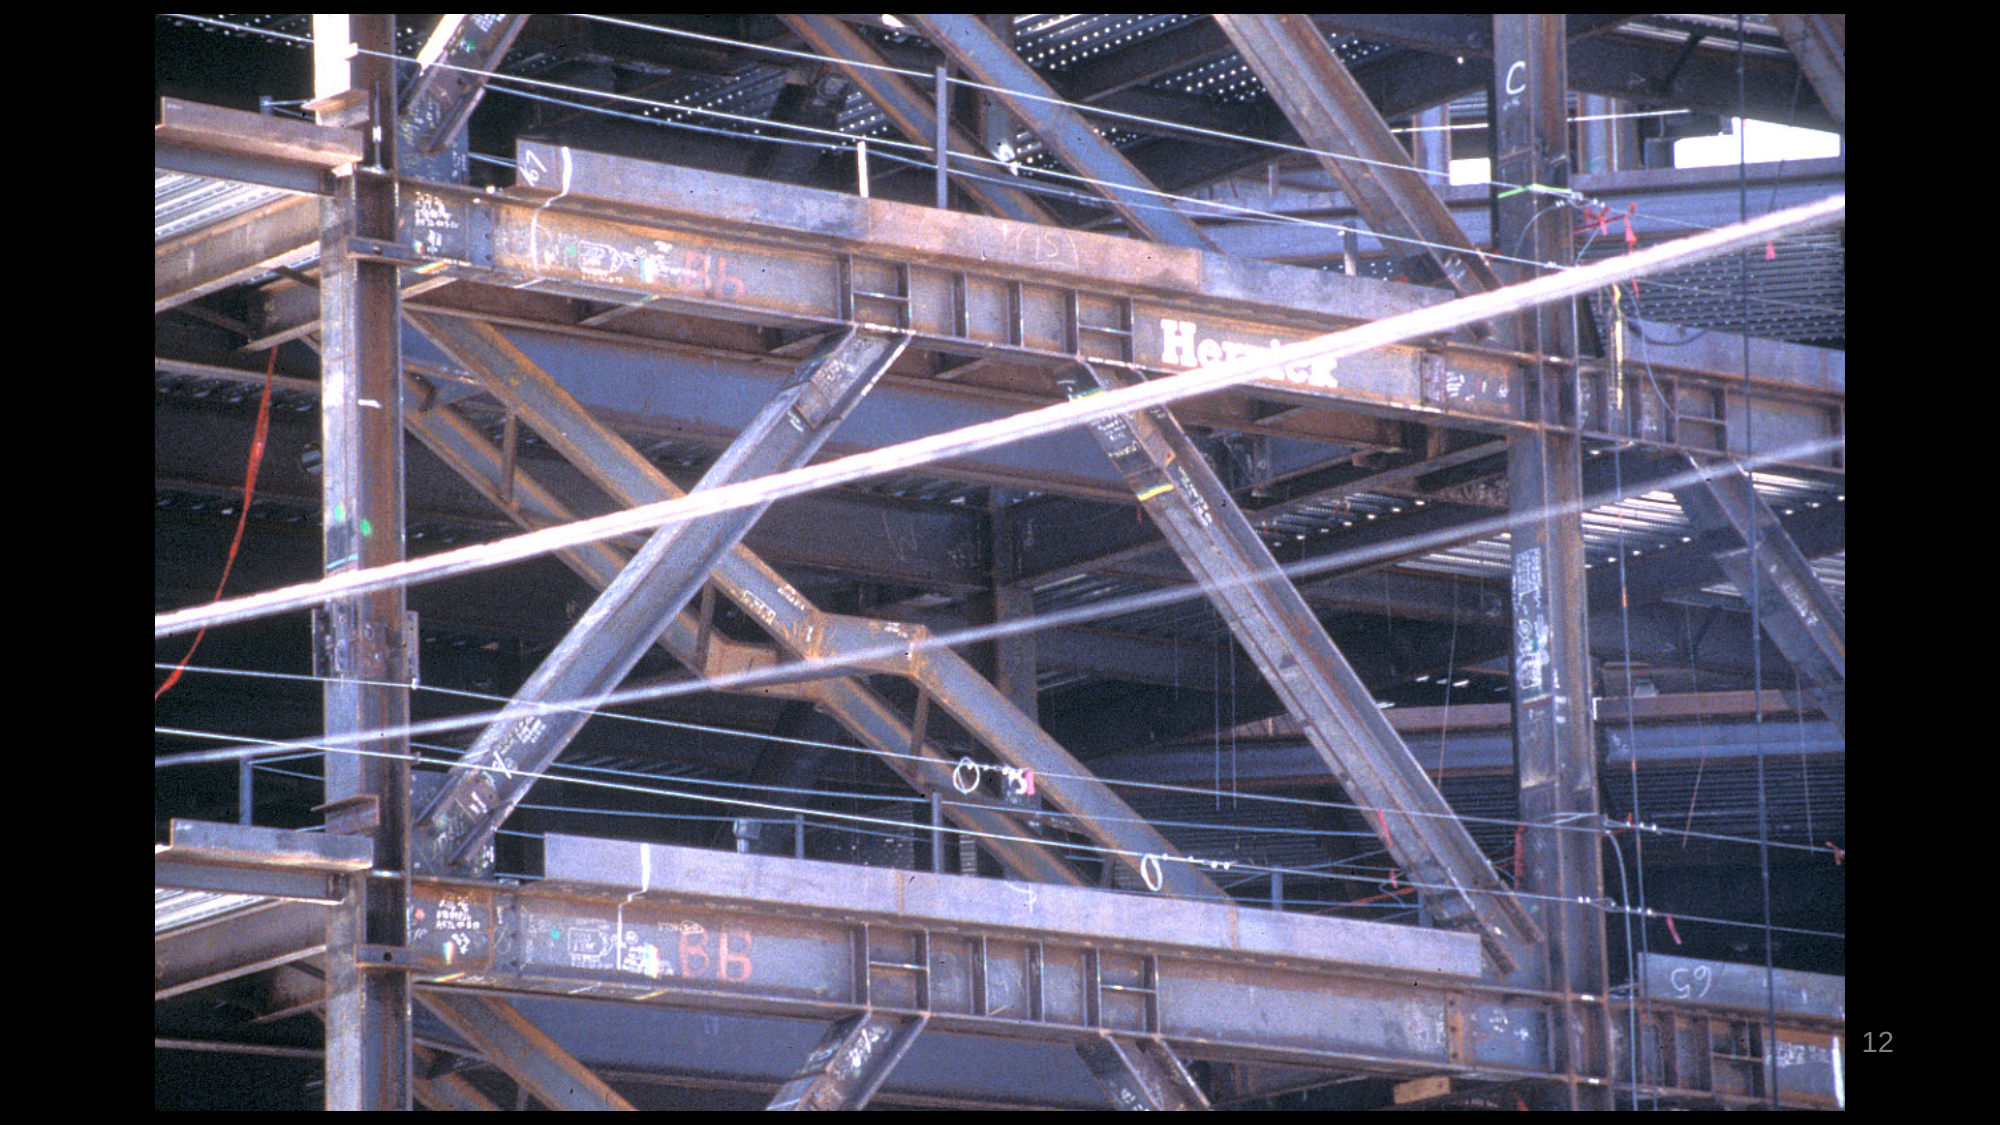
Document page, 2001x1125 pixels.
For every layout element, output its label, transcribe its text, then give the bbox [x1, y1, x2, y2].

slide_number 12 [1850, 1010, 1910, 1071]
picture [155, 14, 1845, 1111]
